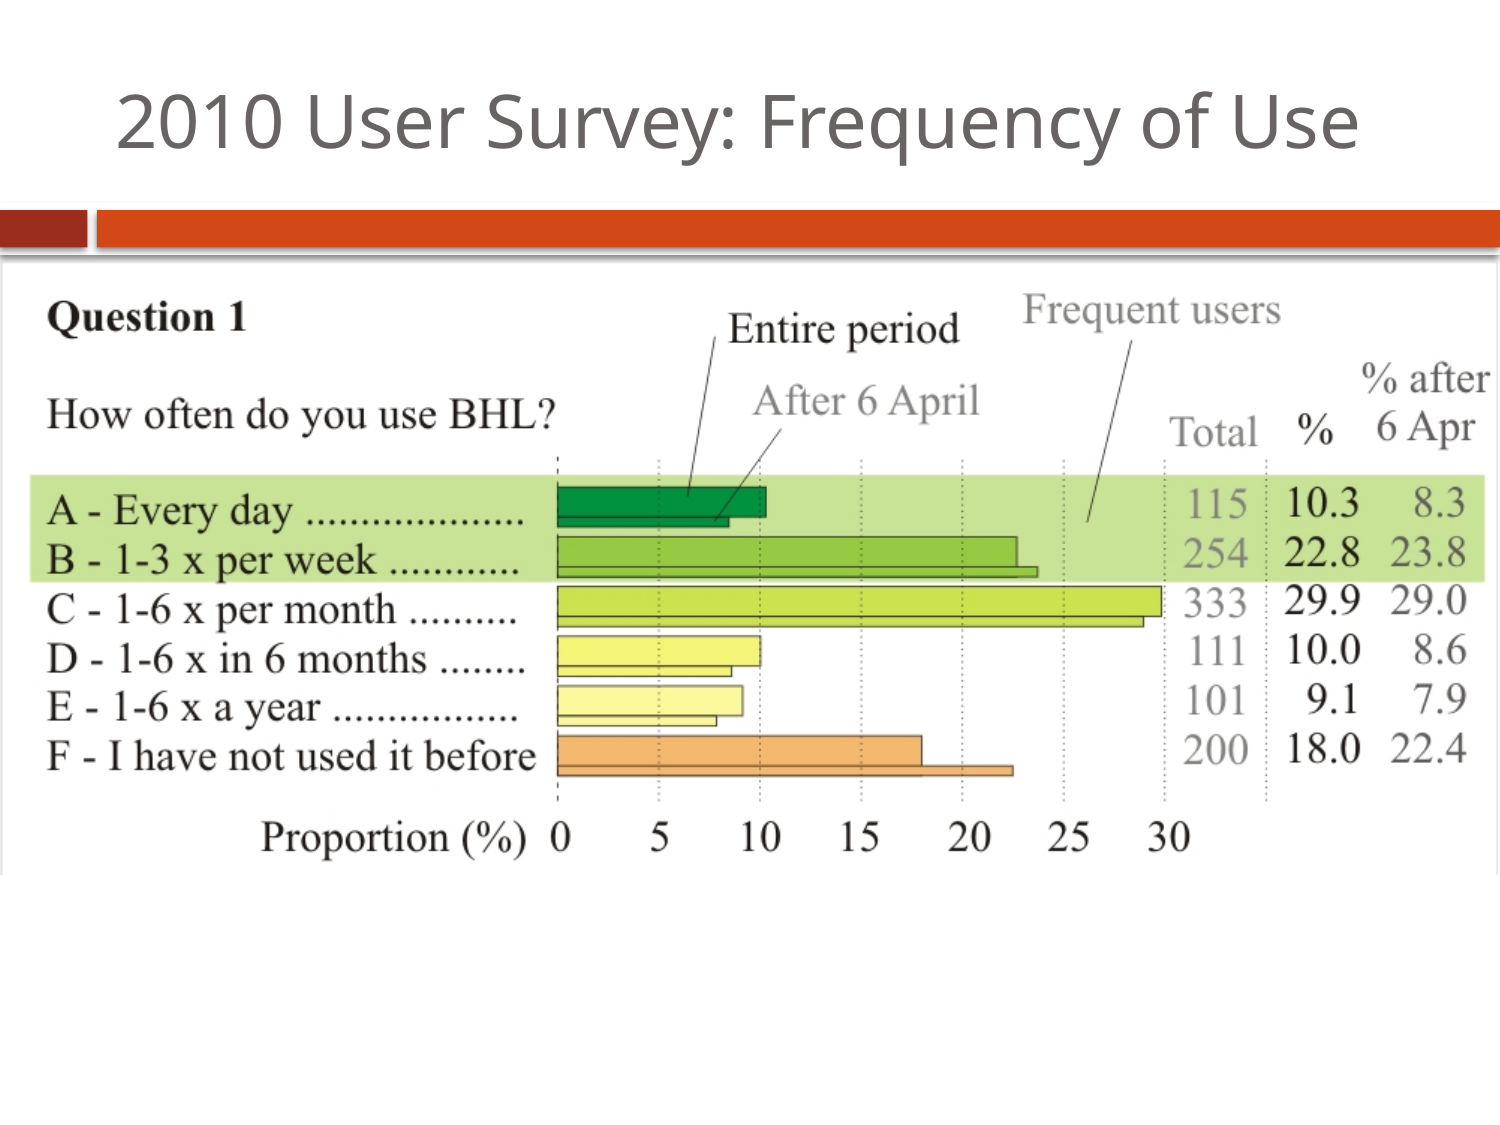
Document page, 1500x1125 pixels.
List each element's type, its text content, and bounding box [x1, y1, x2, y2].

picture [0, 262, 1499, 876]
title 2010 User Survey: Frequency of Use [100, 37, 1438, 200]
